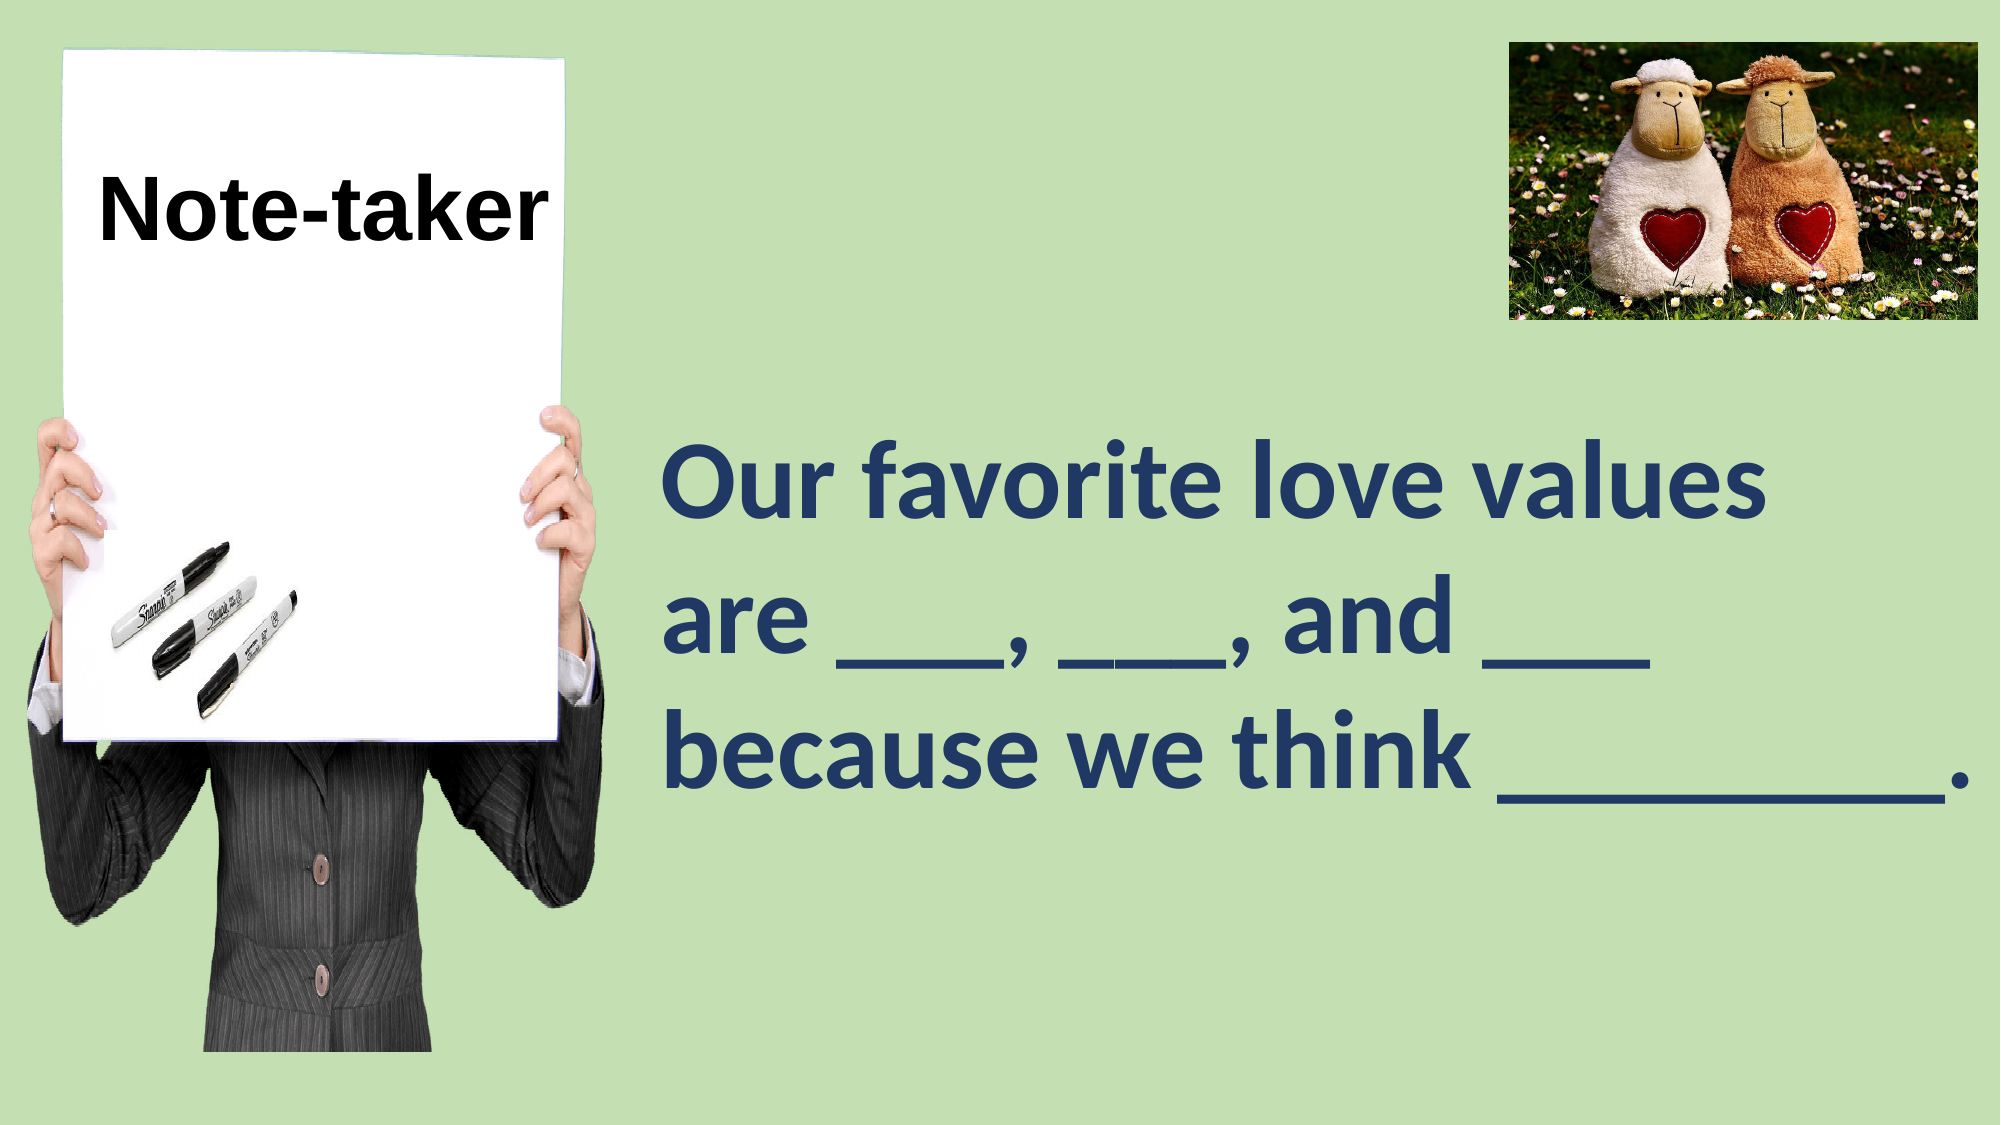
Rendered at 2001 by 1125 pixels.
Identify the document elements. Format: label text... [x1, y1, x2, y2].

text_box Our favorite love values are ___, ___, and ___ because we think ________. [667, 398, 2000, 819]
picture [1508, 41, 1978, 320]
picture [0, 41, 662, 1089]
